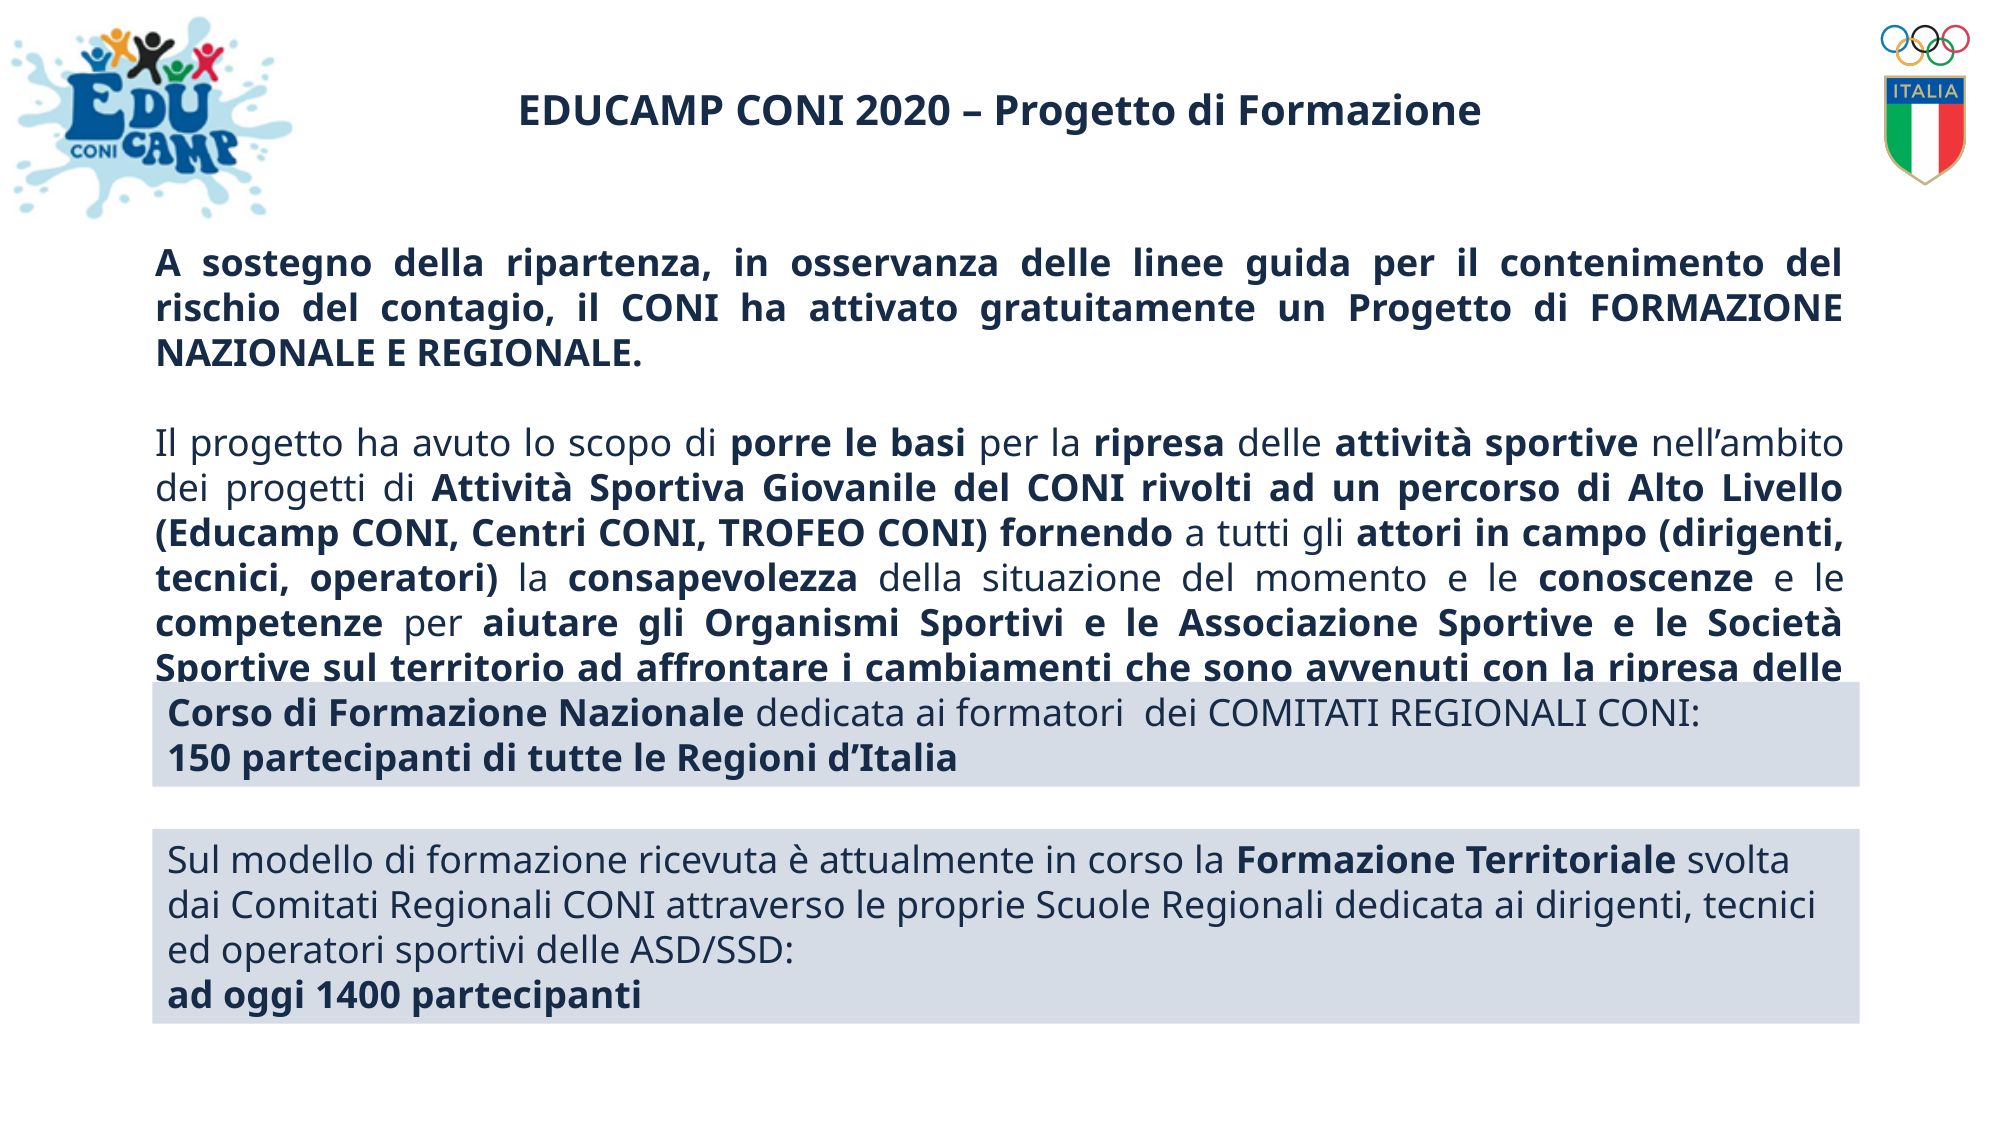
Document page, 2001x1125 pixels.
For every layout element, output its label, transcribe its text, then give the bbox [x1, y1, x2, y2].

picture [1866, 2, 1973, 78]
text_box Sul modello di formazione ricevuta è attualmente in corso la Formazione Territoriale svolta dai Comitati Regionali CONI attraverso le proprie Scuole Regionali dedicata ai dirigenti, tecnici ed operatori sportivi delle ASD/SSD: ad oggi 1400 partecipanti [152, 828, 1860, 1024]
text_box Corso di Formazione Nazionale dedicata ai formatori dei COMITATI REGIONALI CONI: 150 partecipanti di tutte le Regioni d’Italia [152, 681, 1860, 787]
text_box EDUCAMP CONI 2020 – Progetto di Formazione [305, 78, 2000, 146]
picture [1866, 146, 1973, 196]
text_box A sostegno della ripartenza, in osservanza delle linee guida per il contenimento del rischio del contagio, il CONI ha attivato gratuitamente un Progetto di FORMAZIONE NAZIONALE E REGIONALE. Il progetto ha avuto lo scopo di porre le basi per la ripresa delle attività sportive nell’ambito dei progetti di Attività Sportiva Giovanile del CONI rivolti ad un percorso di Alto Livello (Educamp CONI, Centri CONI, TROFEO CONI) fornendo a tutti gli attori in campo (dirigenti, tecnici, operatori) la consapevolezza della situazione del momento e le conoscenze e le competenze per aiutare gli Organismi Sportivi e le Associazione Sportive e le Società Sportive sul territorio ad affrontare i cambiamenti che sono avvenuti con la ripresa delle attività. [140, 231, 1860, 741]
picture [0, 6, 305, 232]
